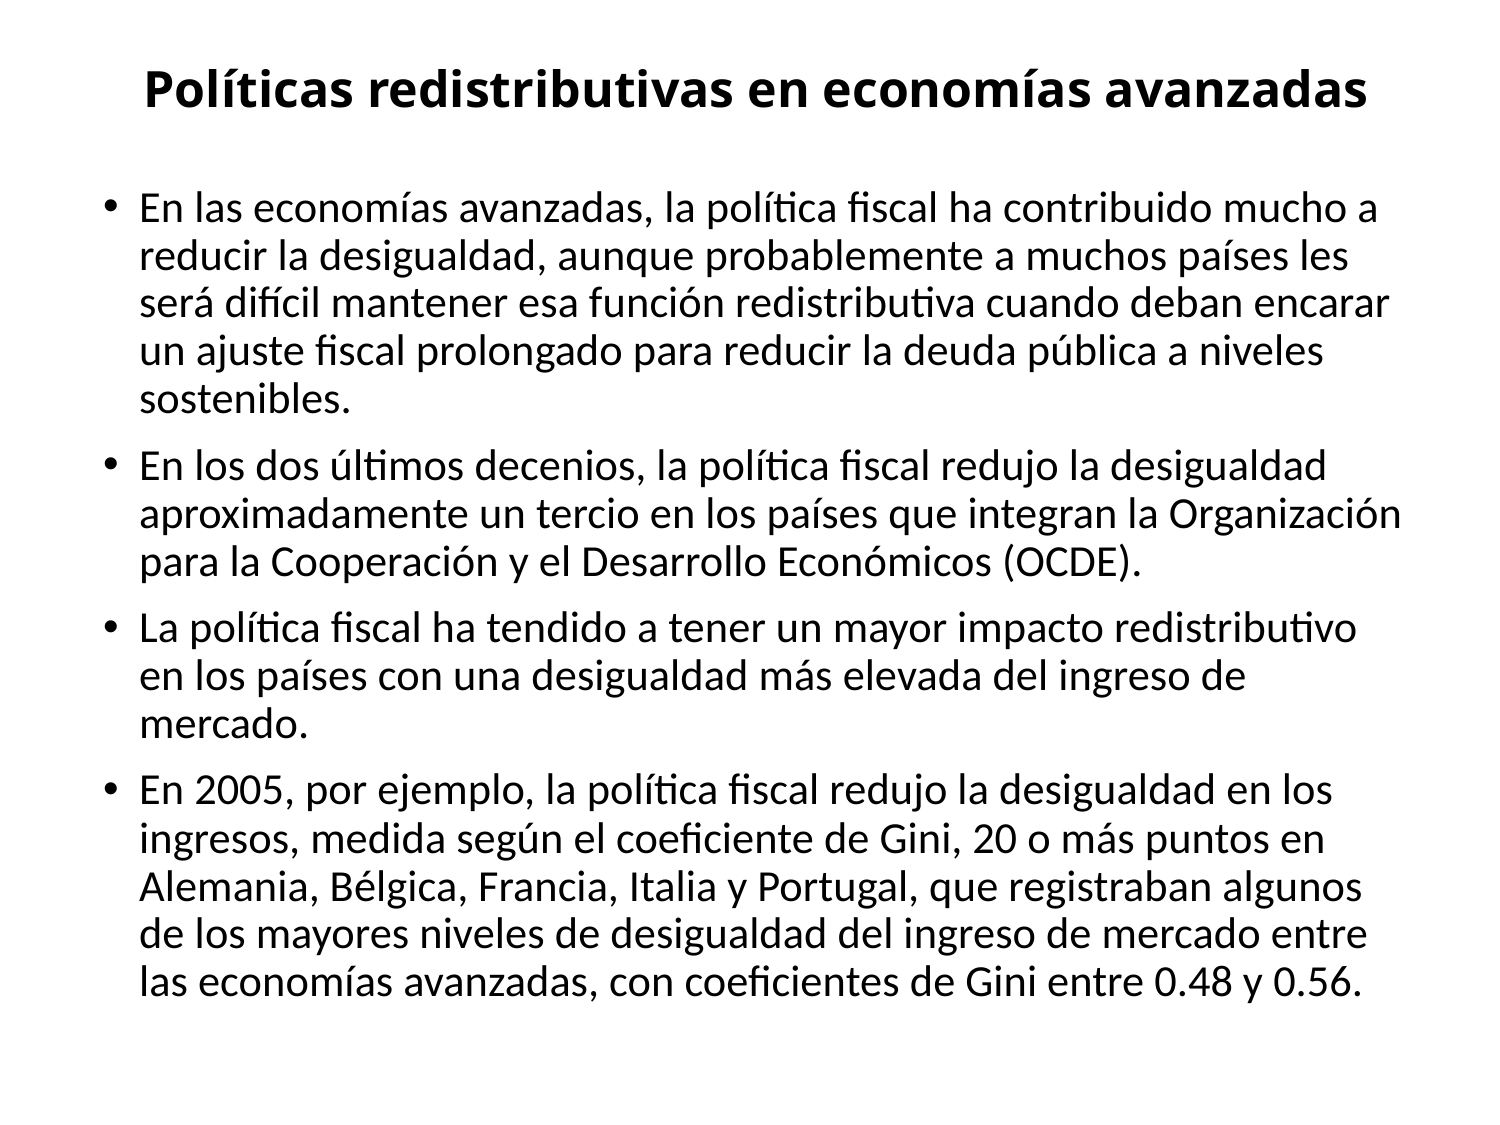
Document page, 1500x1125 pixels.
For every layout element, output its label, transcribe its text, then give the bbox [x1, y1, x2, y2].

title Políticas redistributivas en economías avanzadas [112, 33, 1400, 150]
list En las economías avanzadas, la política fiscal ha contribuido mucho a reducir la desigualdad, aunque probablemente a muchos países les será difícil mantener esa función redistributiva cuando deban encarar un ajuste fiscal prolongado para reducir la deuda pública a niveles sostenibles. En los dos últimos decenios, la política fiscal redujo la desigualdad aproximadamente un tercio en los países que integran la Organización para la Cooperación y el Desarrollo Económicos (OCDE). La política fiscal ha tendido a tener un mayor impacto redistributivo en los países con una desigualdad más elevada del ingreso de mercado. En 2005, por ejemplo, la política fiscal redujo la desigualdad en los ingresos, medida según el coeficiente de Gini, 20 o más puntos en Alemania, Bélgica, Francia, Italia y Portugal, que registraban algunos de los mayores niveles de desigualdad del ingreso de mercado entre las economías avanzadas, con coeficientes de Gini entre 0.48 y 0.56. [88, 176, 1429, 1062]
